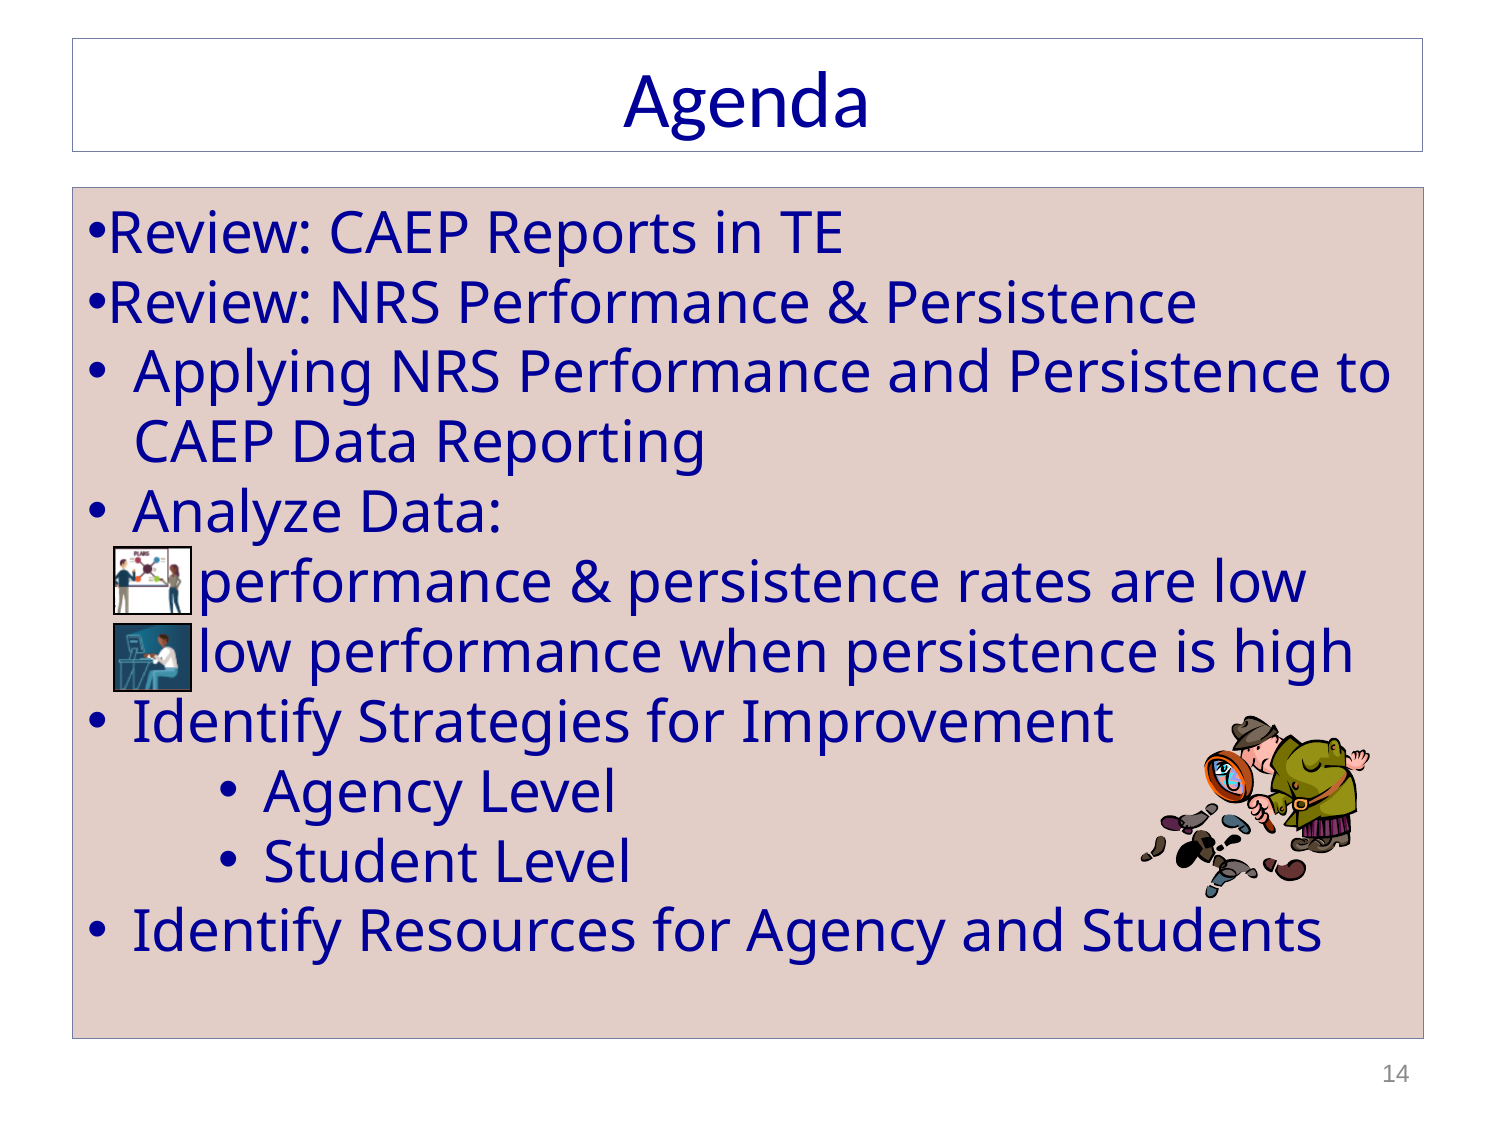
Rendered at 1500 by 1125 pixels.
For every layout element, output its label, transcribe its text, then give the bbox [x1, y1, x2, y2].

slide_number 14 [1074, 1042, 1425, 1103]
picture [1137, 712, 1374, 902]
picture [114, 547, 191, 614]
list Review: CAEP Reports in TE Review: NRS Performance & Persistence Applying NRS Performance and Persistence to CAEP Data Reporting Analyze Data: performance & persistence rates are low low performance when persistence is high Identify Strategies for Improvement Agency Level Student Level Identify Resources for Agency and Students [72, 187, 1424, 1039]
picture [114, 624, 191, 691]
title Agenda [72, 38, 1423, 152]
